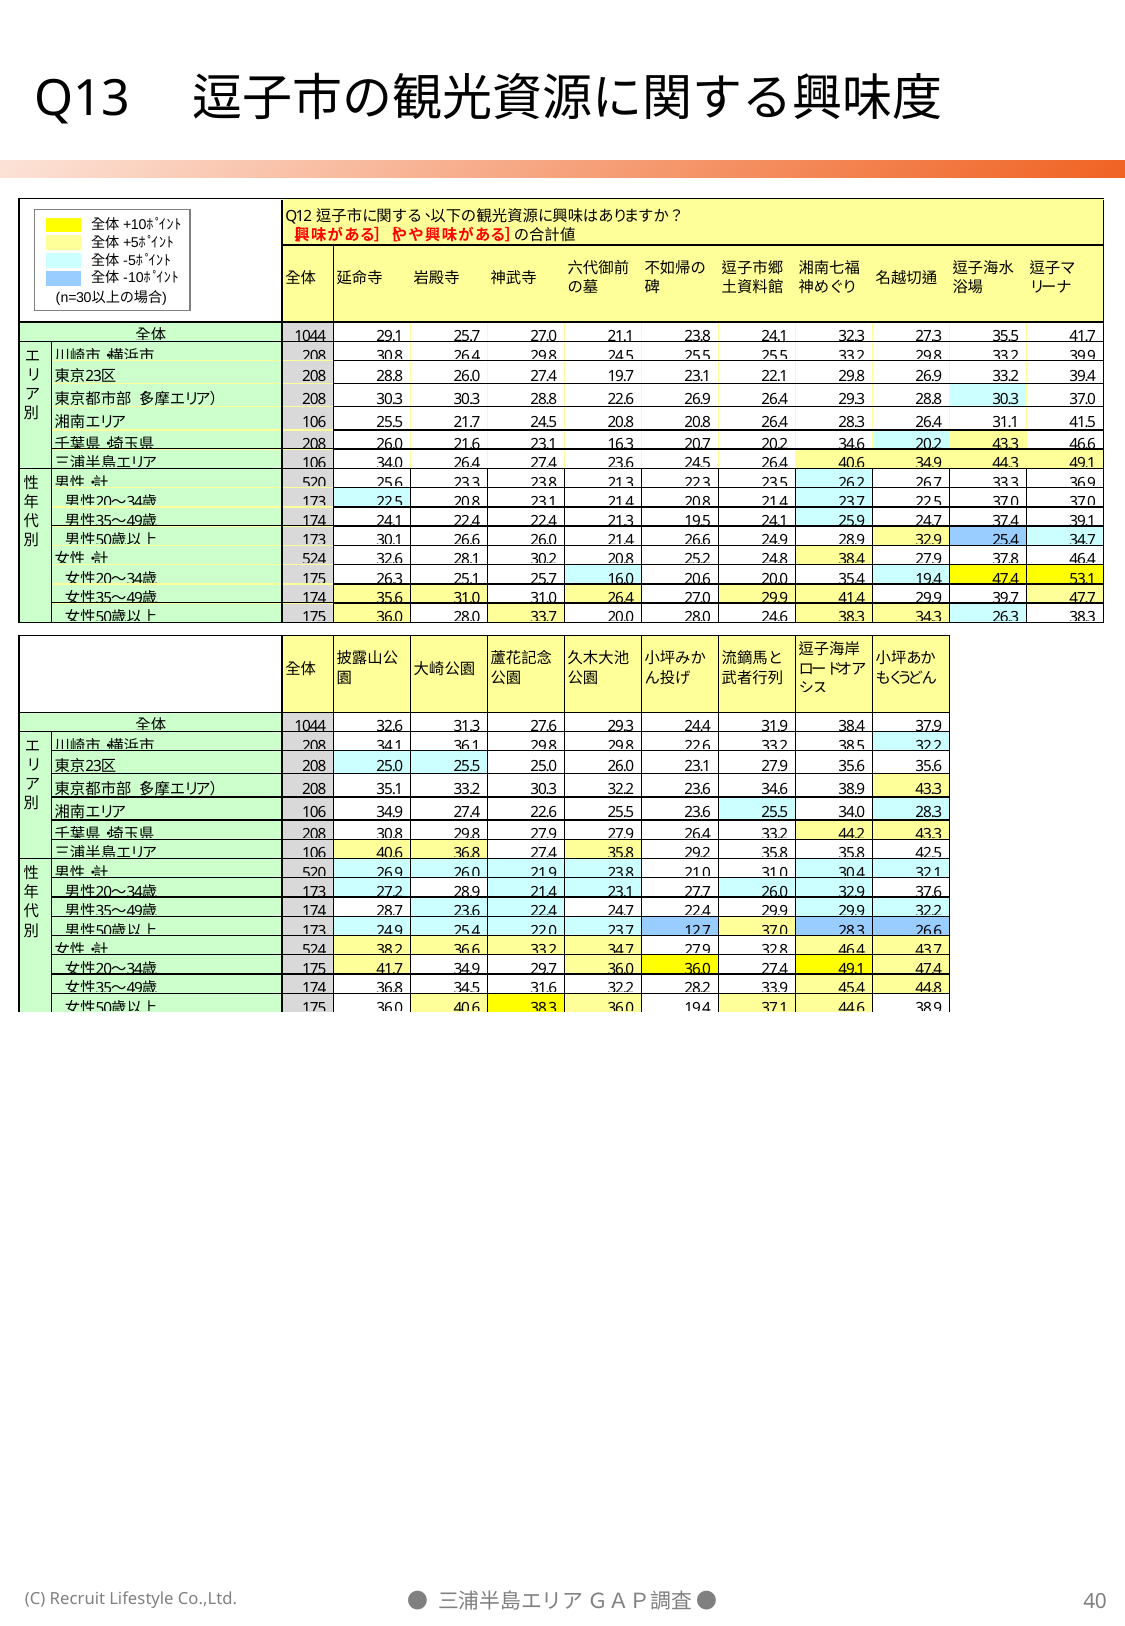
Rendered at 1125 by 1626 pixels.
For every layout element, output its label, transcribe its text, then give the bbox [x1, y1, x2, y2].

title Q13 逗子市の観光資源に関する興味度 [18, 30, 1107, 161]
picture [1, 197, 1121, 1014]
